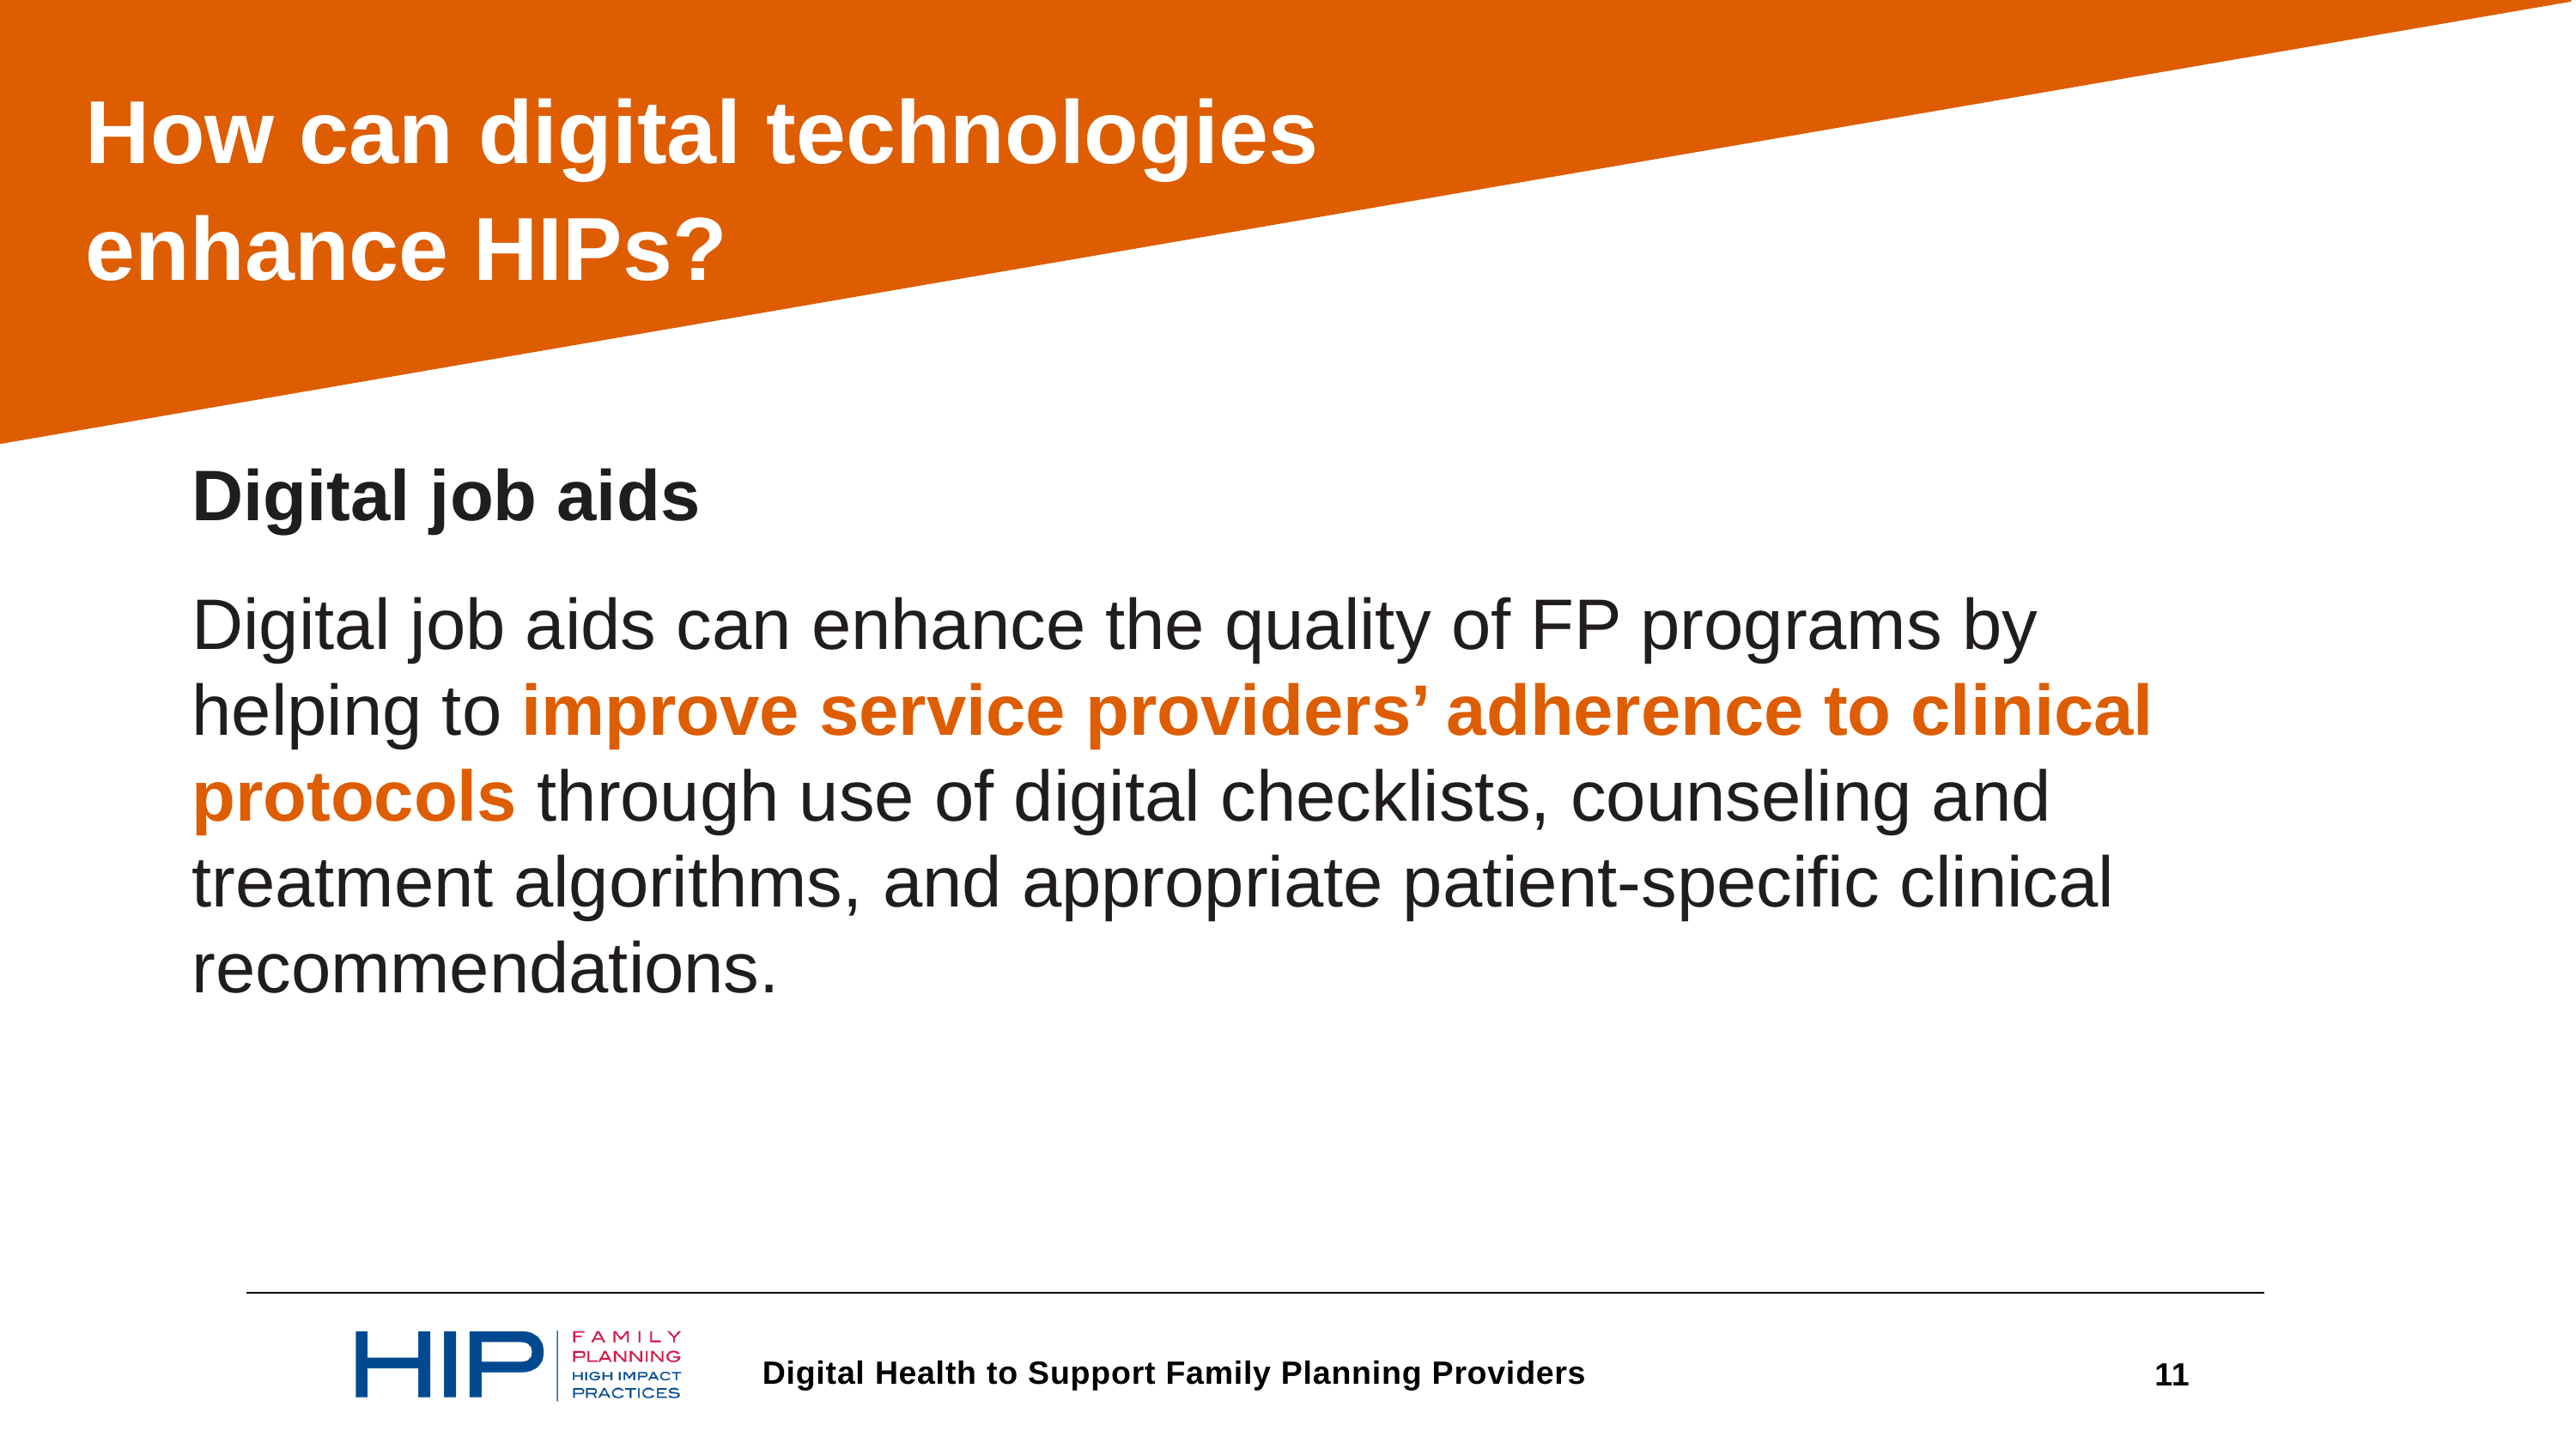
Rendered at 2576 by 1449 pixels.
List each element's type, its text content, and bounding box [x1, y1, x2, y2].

text_box [0, 0, 2572, 445]
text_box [246, 1292, 2265, 1411]
text_box Digital job aids Digital job aids can enhance the quality of FP programs by helping to improve service providers’ adherence to clinical protocols through use of digital checklists, counseling and treatment algorithms, and appropriate patient-specific clinical recommendations. [179, 442, 2265, 1013]
text_box How can digital technologies enhance HIPs? [85, 64, 1374, 298]
